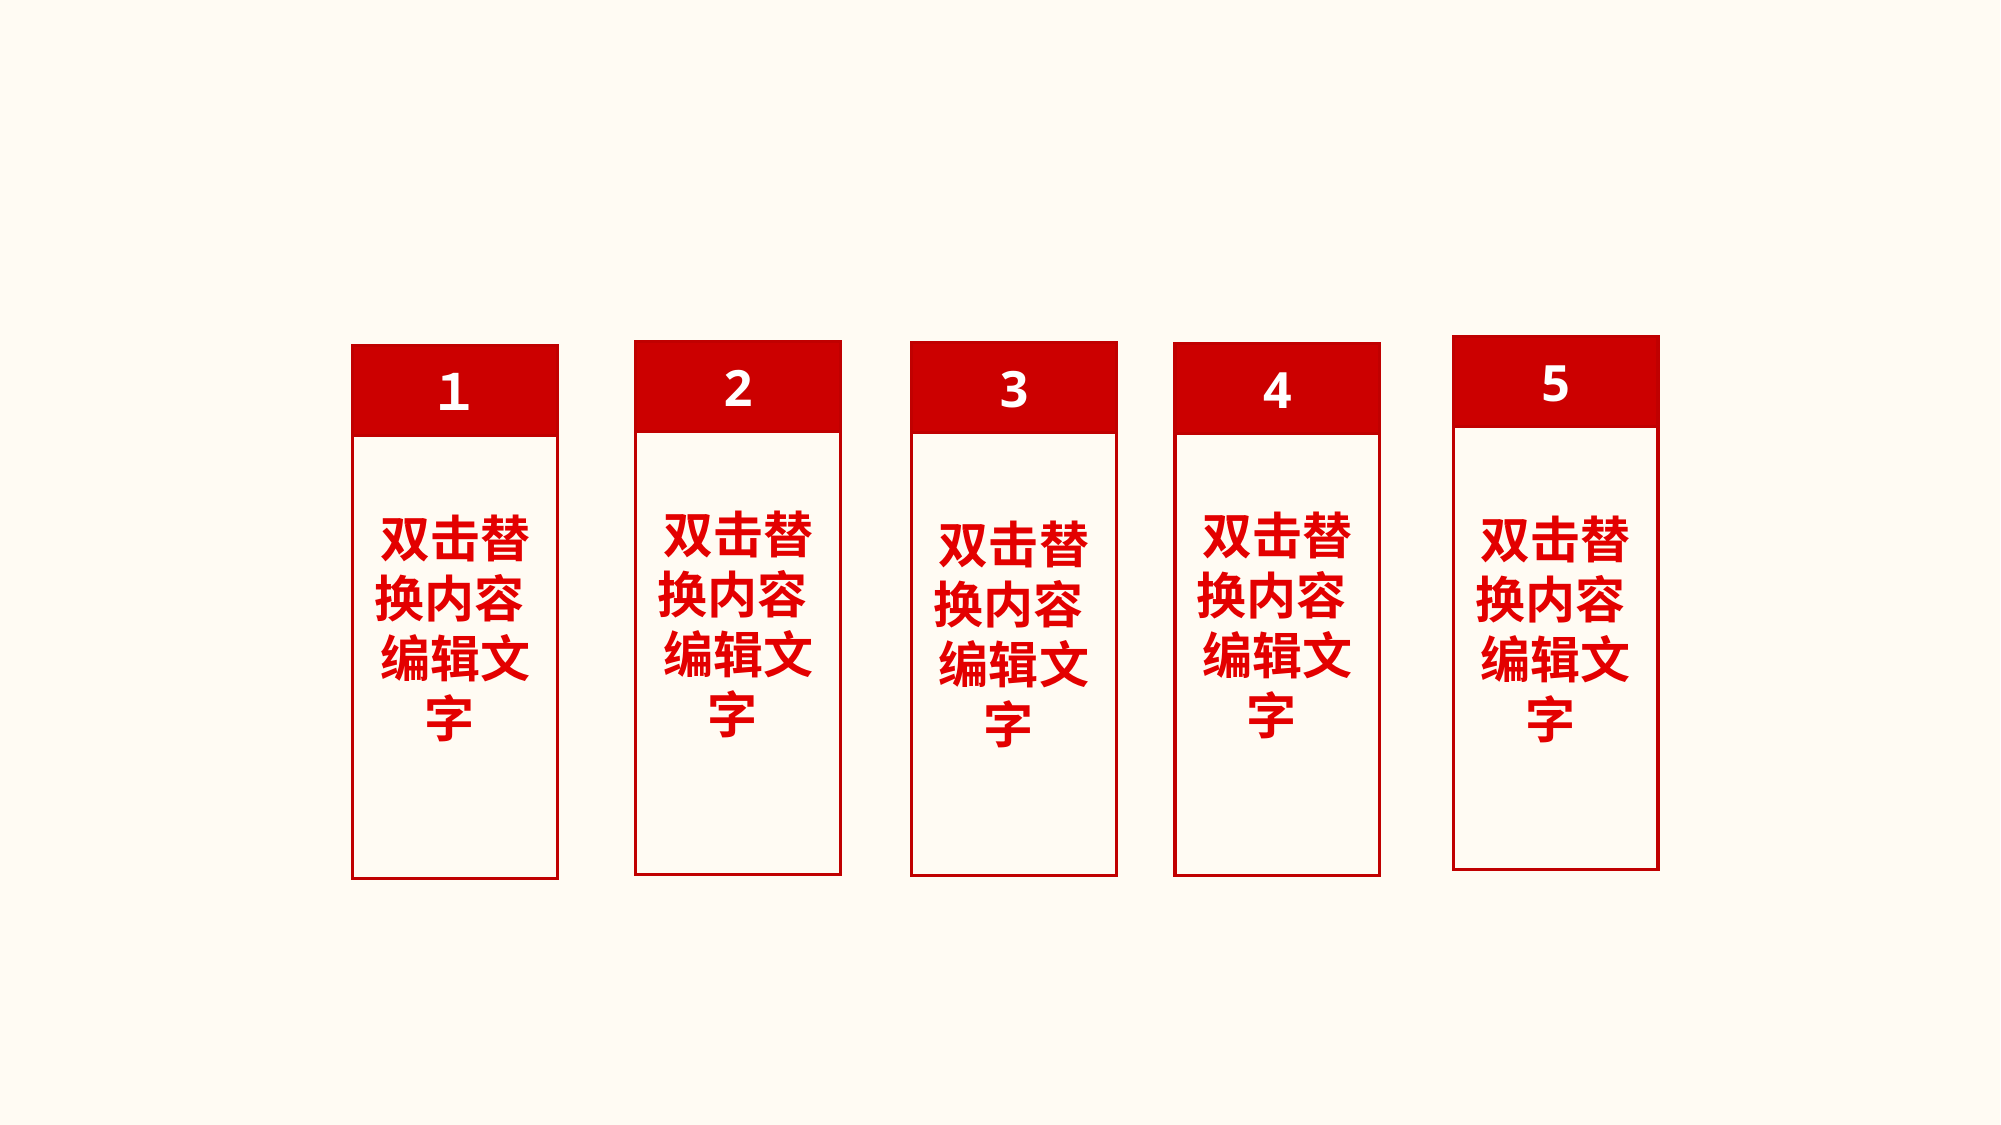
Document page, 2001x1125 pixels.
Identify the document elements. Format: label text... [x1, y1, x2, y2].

text_box 双击替换内容 编辑文字 [635, 431, 842, 875]
text_box 4 [1174, 342, 1381, 432]
text_box 双击替换内容 编辑文字 [911, 431, 1117, 876]
text_box 双击替换内容 编辑文字 [352, 435, 558, 879]
text_box １ [352, 345, 558, 435]
text_box 双击替换内容 编辑文字 [1174, 432, 1381, 877]
text_box 双击替换内容 编辑文字 [1452, 426, 1659, 870]
text_box 5 [1452, 335, 1659, 426]
text_box 2 [635, 340, 842, 431]
text_box 3 [911, 341, 1117, 431]
